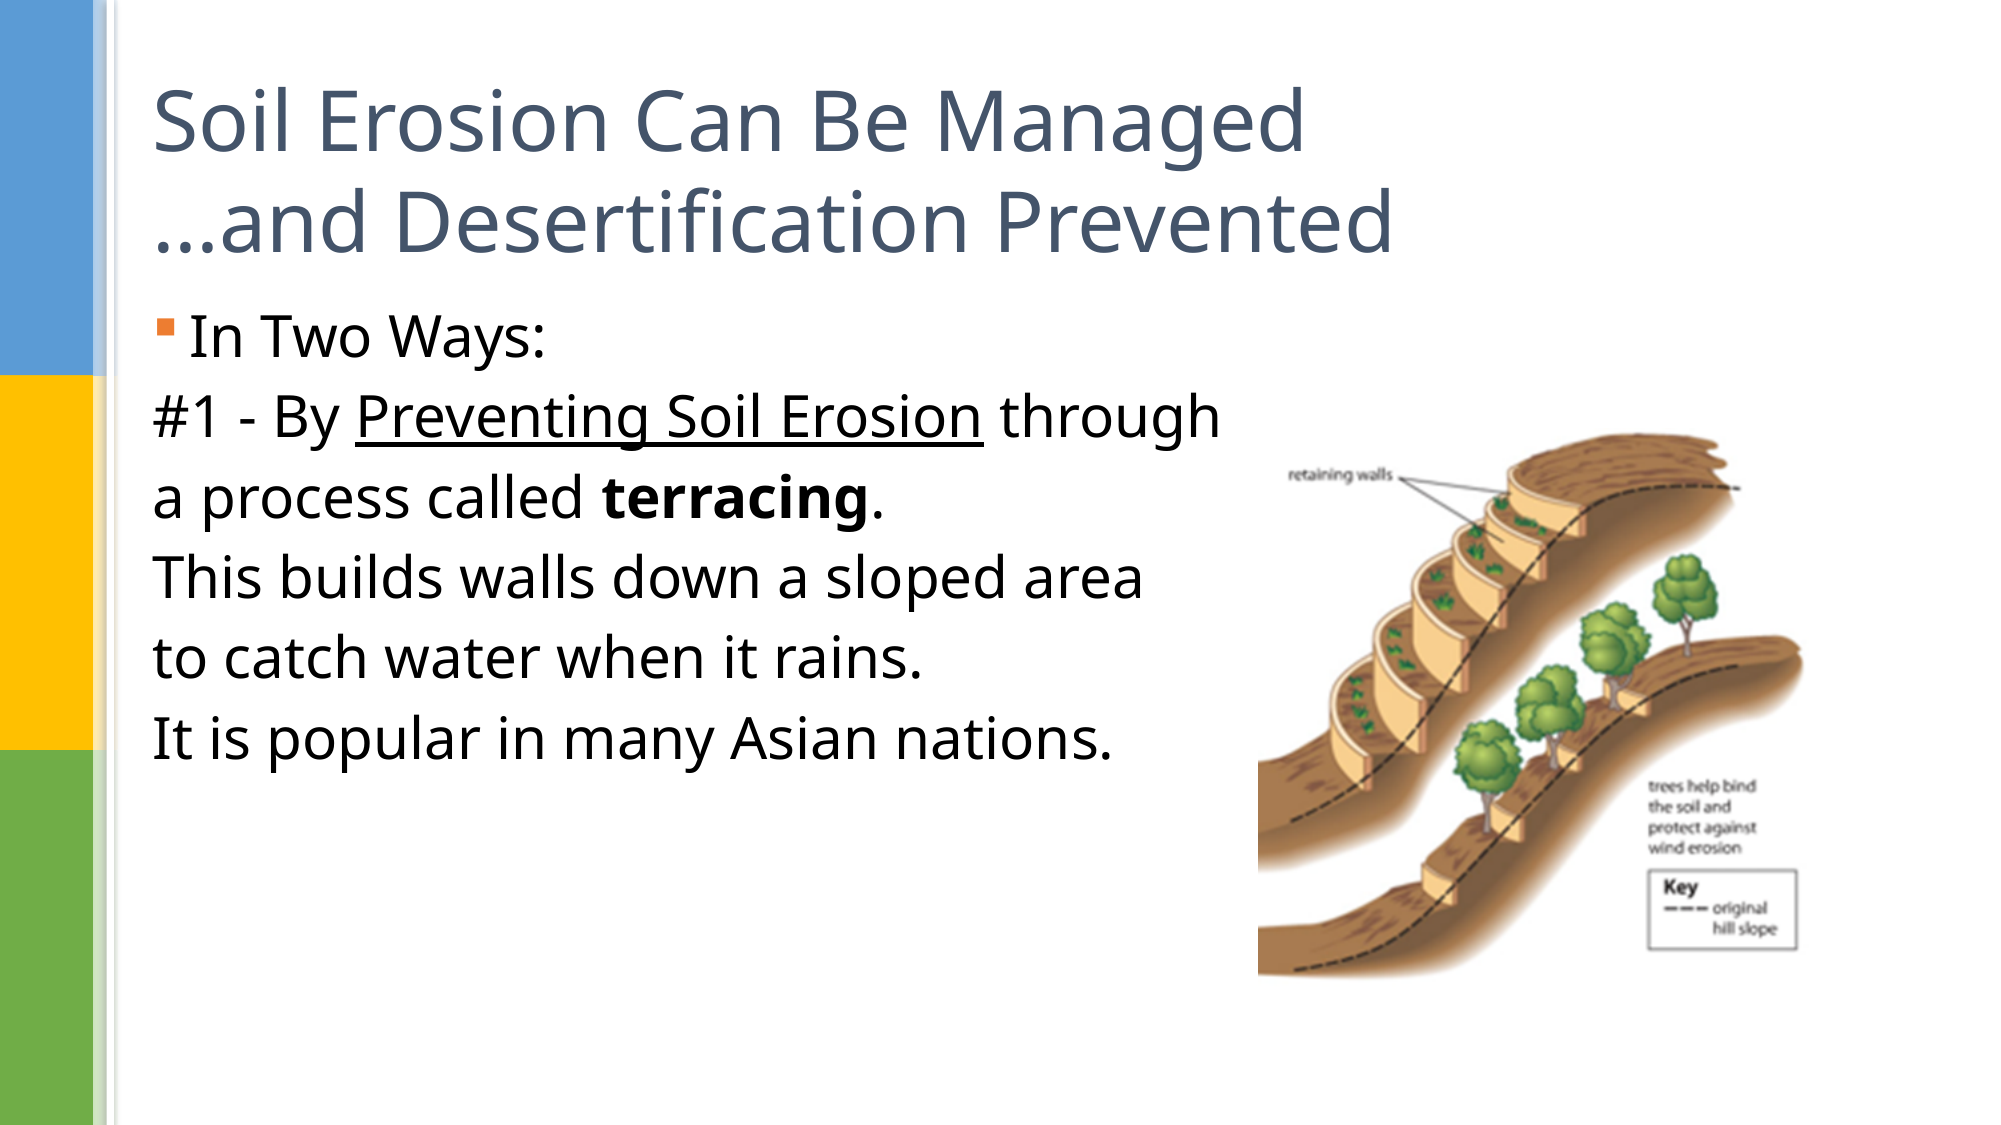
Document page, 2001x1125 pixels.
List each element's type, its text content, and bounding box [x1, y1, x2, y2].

picture [1257, 427, 1824, 994]
list In Two Ways: #1 - By Preventing Soil Erosion through a process called terracing. This builds walls down a sloped area to catch water when it rains. It is popular in many Asian nations. [137, 299, 1863, 1014]
title Soil Erosion Can Be Managed …and Desertification Prevented [137, 59, 1863, 278]
